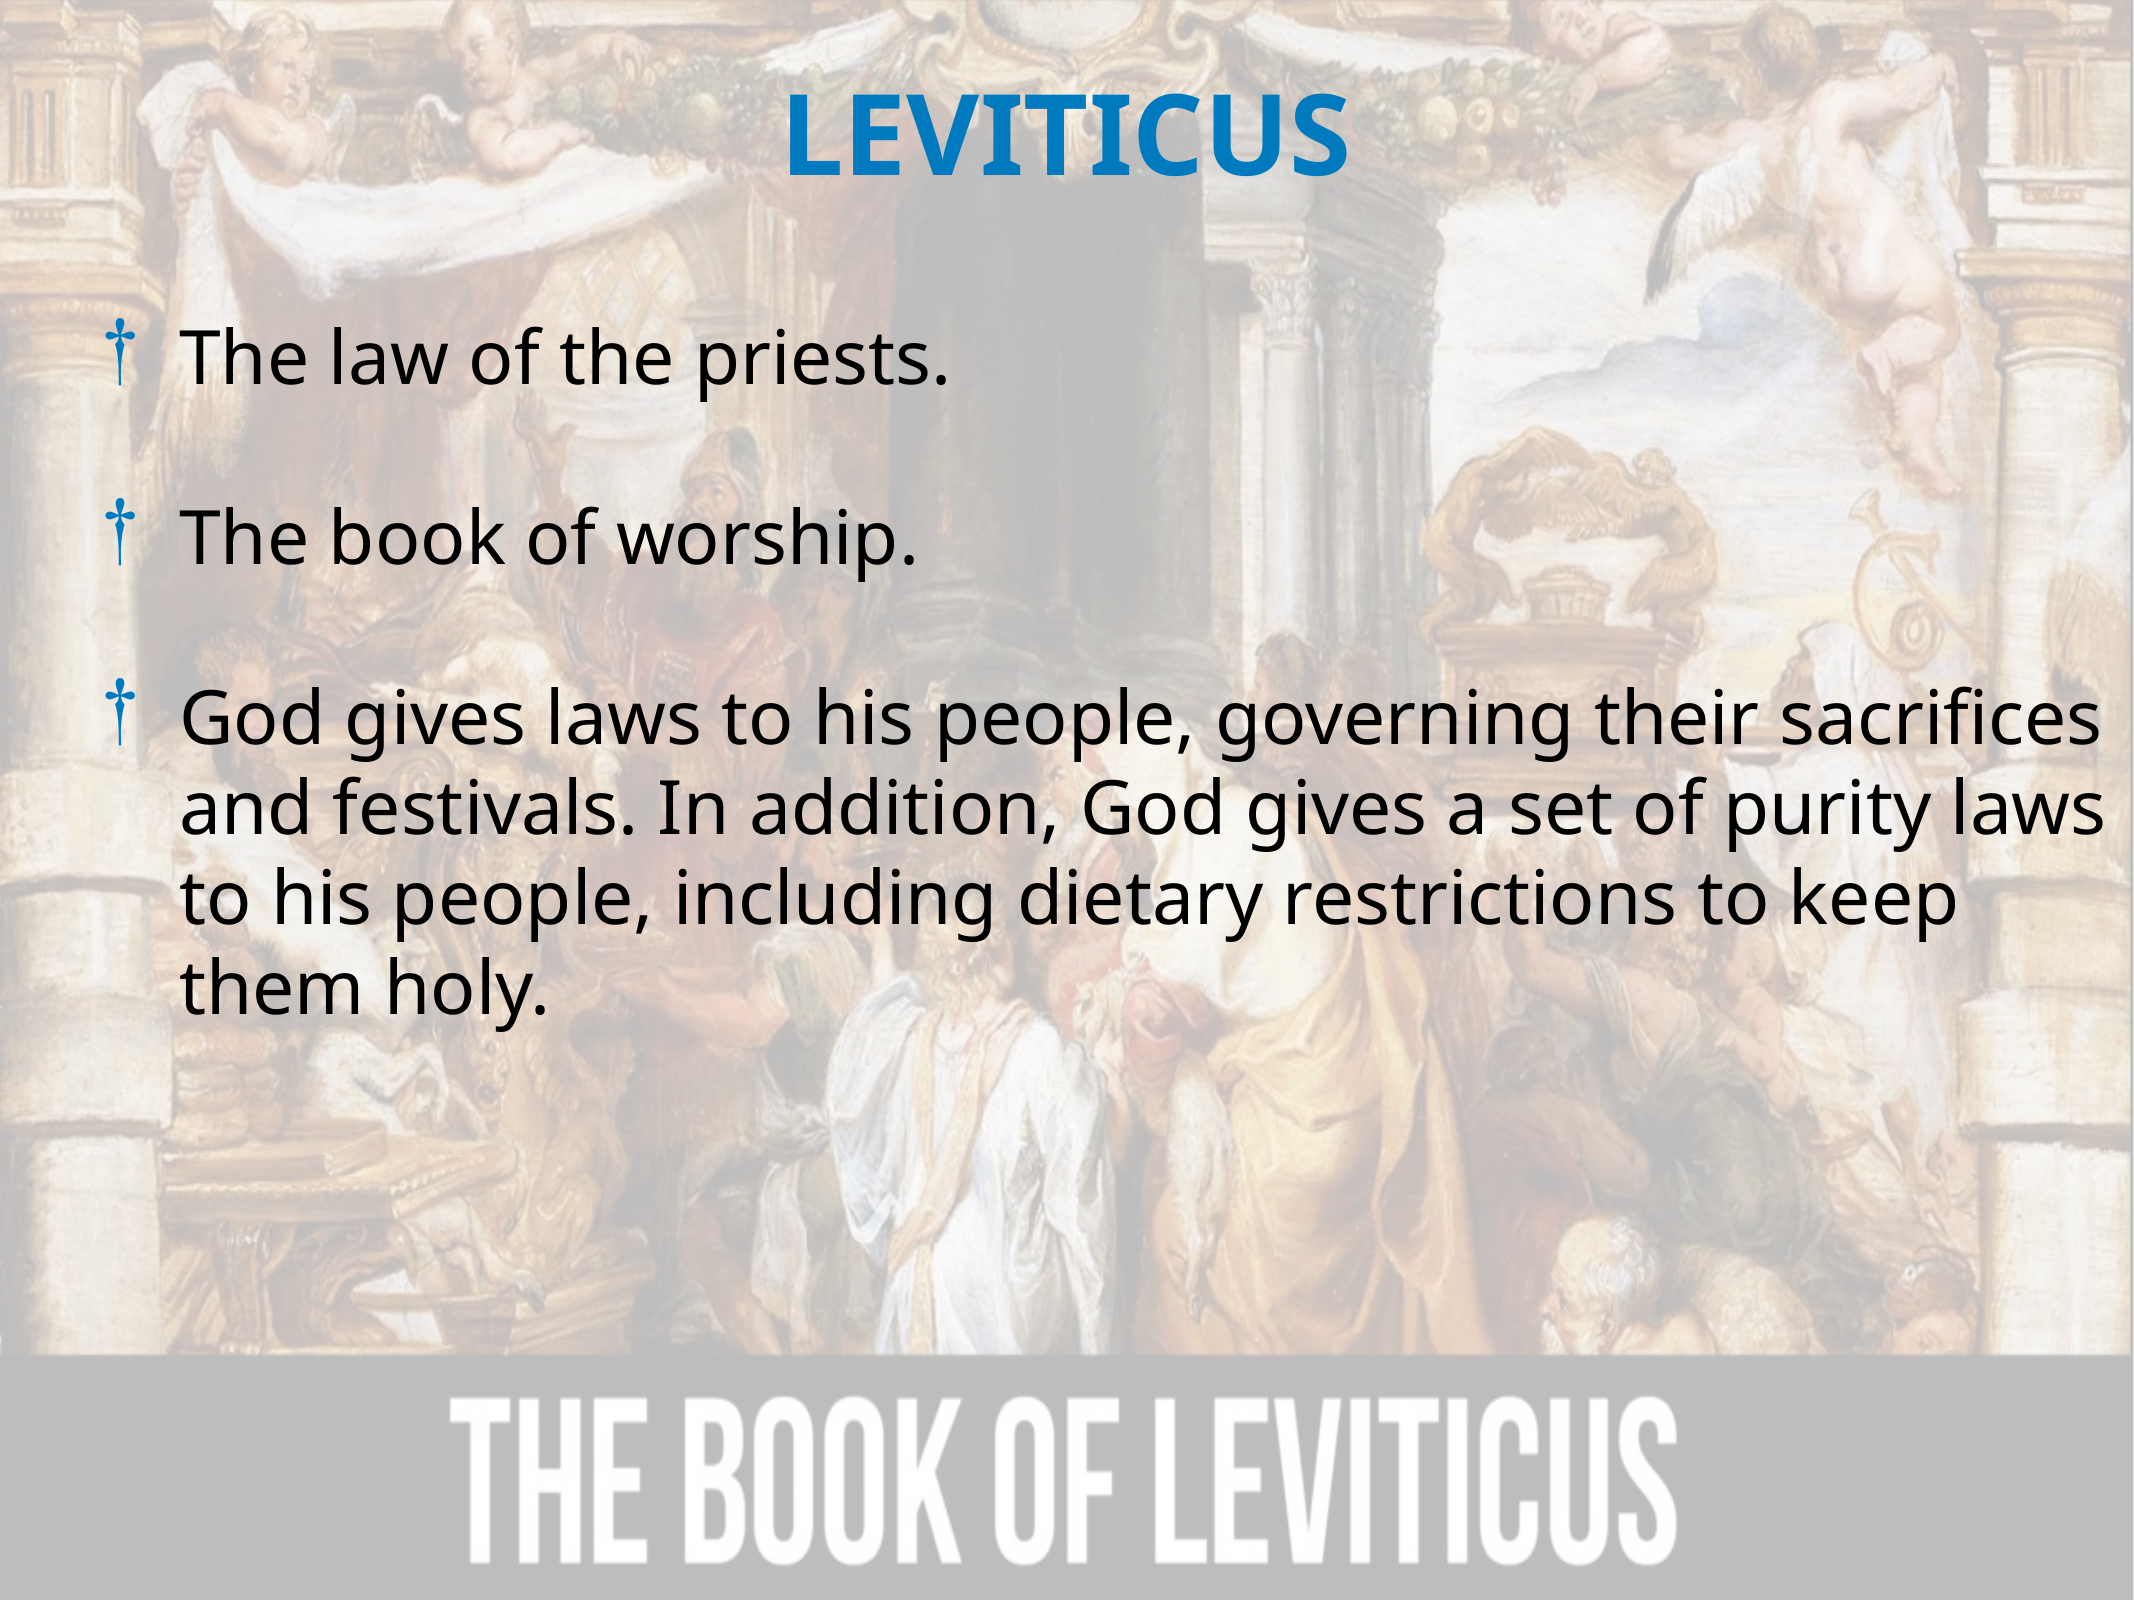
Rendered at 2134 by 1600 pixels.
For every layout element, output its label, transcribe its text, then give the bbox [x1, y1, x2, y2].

text_box LEVITICUS [765, 56, 1367, 206]
text_box The law of the priests. The book of worship. God gives laws to his people, governing their sacrifices and festivals. In addition, God gives a set of purity laws to his people, including dietary restrictions to keep them holy. [95, 211, 2134, 1039]
